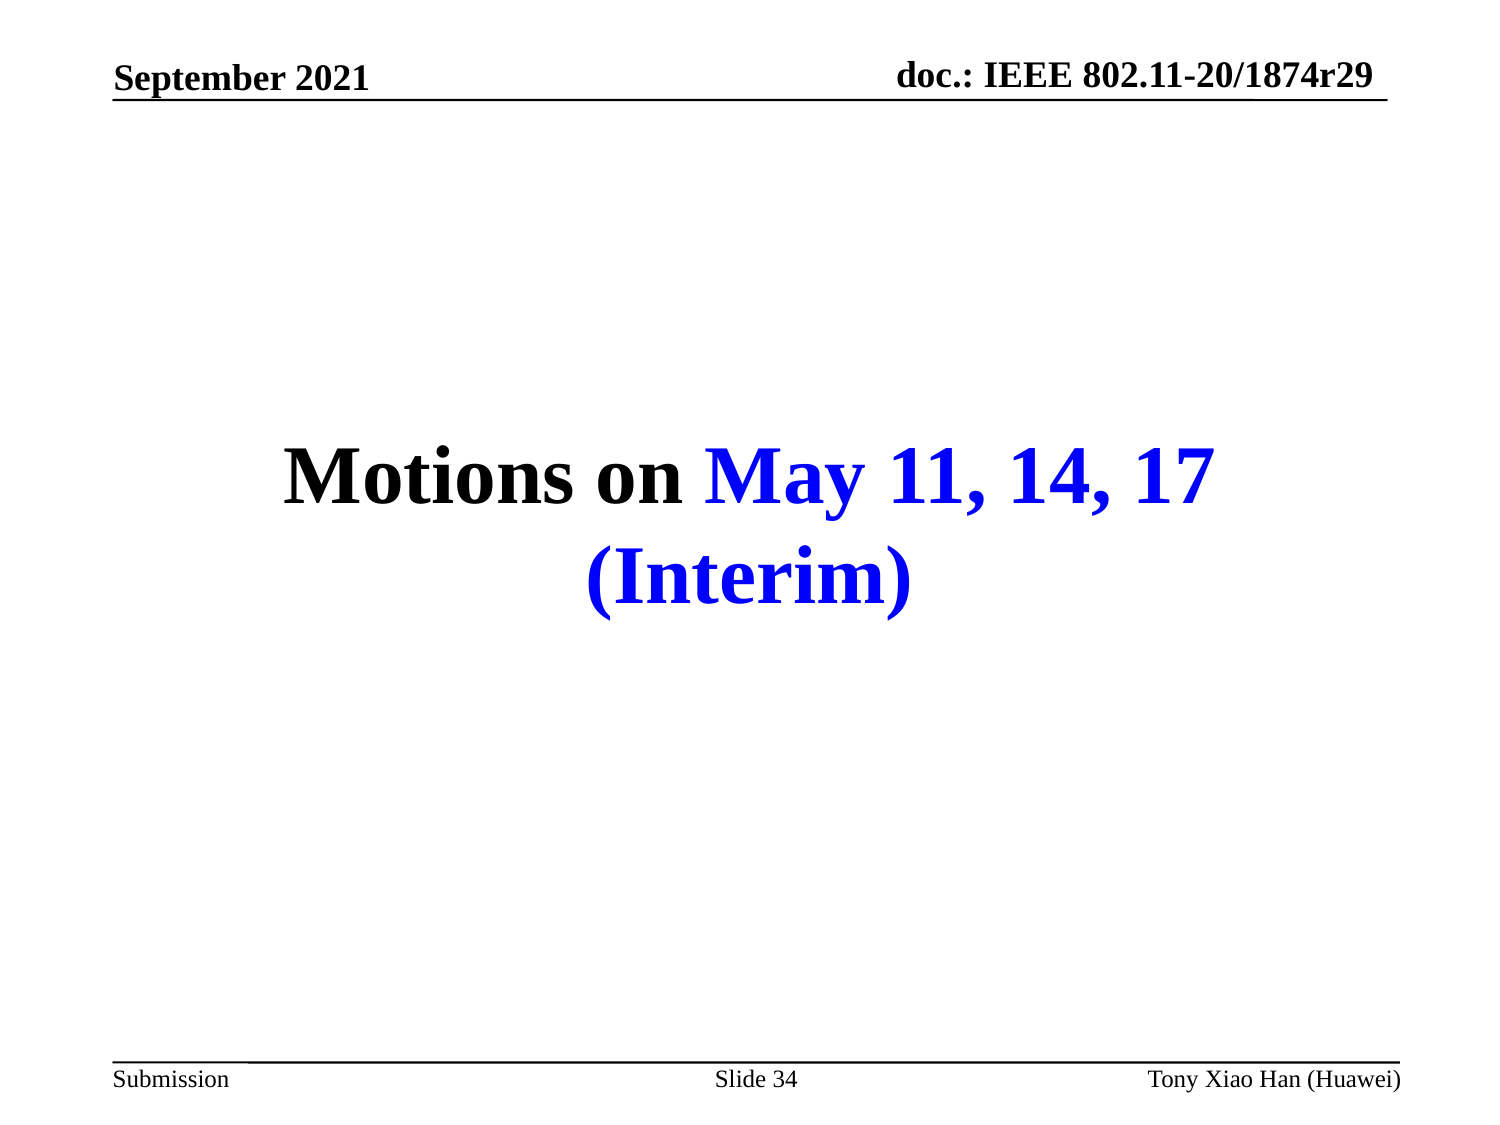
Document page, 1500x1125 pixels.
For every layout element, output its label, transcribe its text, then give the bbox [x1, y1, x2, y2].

slide_number Slide 34 [712, 1061, 800, 1093]
text_box Motions on May 11, 14, 17 (Interim) [112, 412, 1388, 950]
footer Tony Xiao Han (Huawei) [999, 1061, 1402, 1093]
